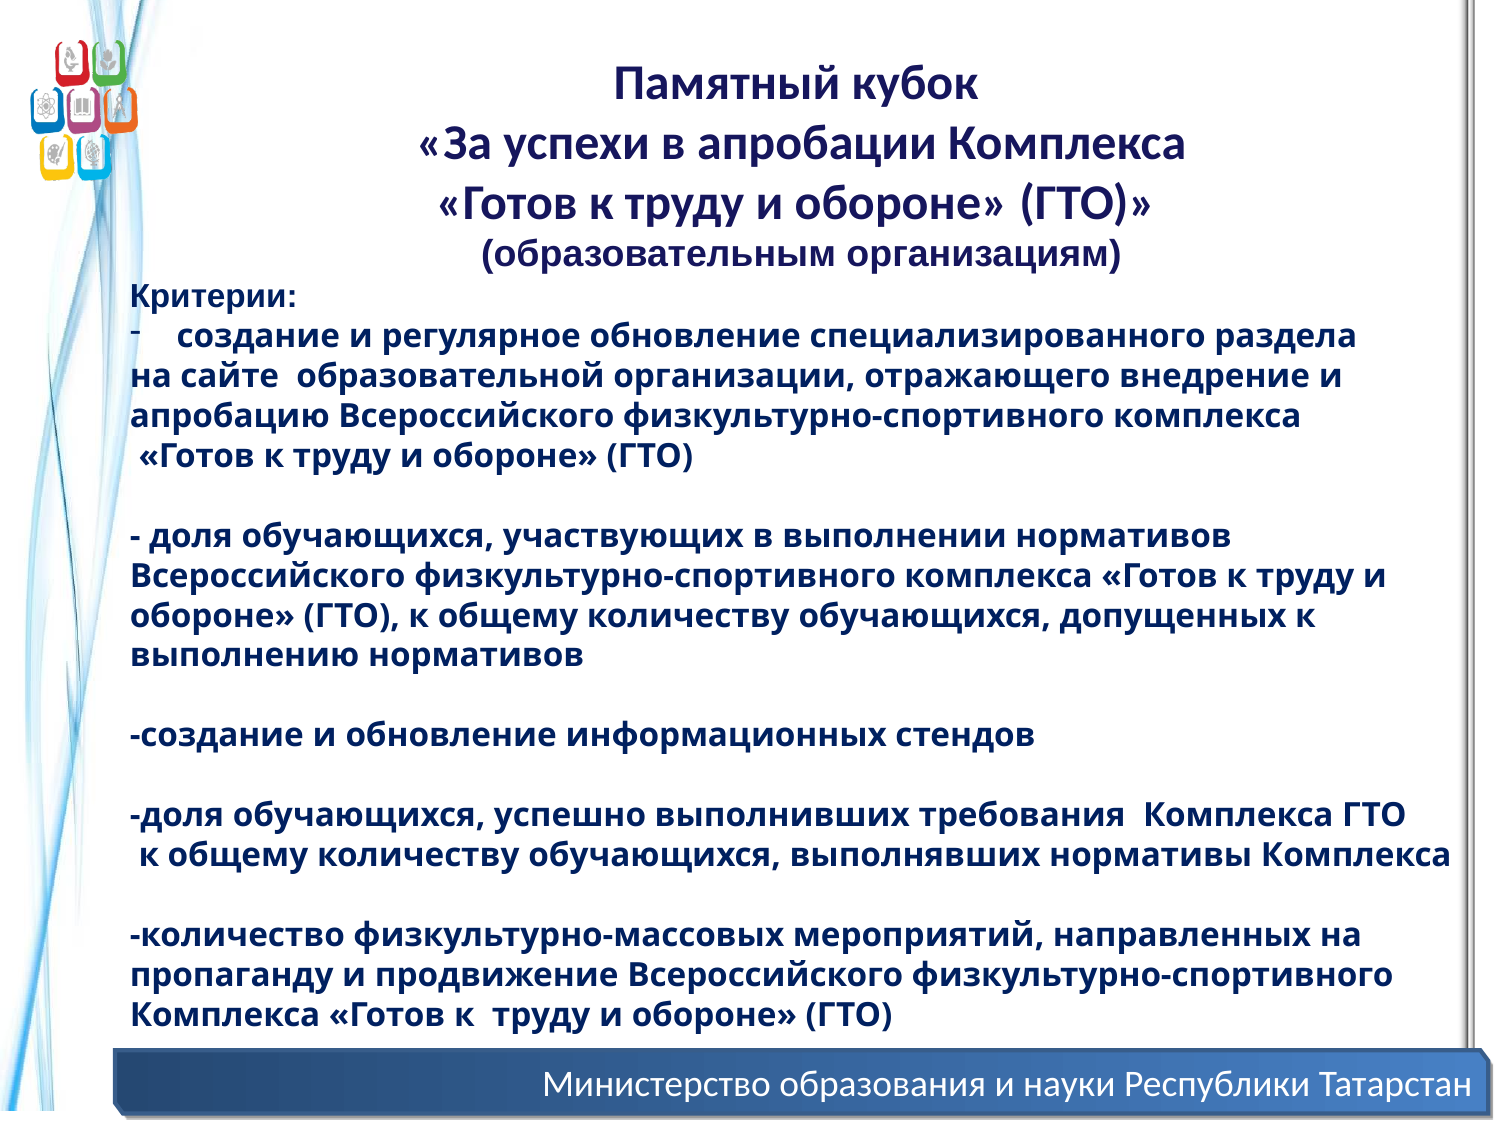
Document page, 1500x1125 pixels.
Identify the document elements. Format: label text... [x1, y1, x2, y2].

text_box Памятный кубок «За успехи в апробации Комплекса «Готов к труду и обороне» (ГТО)» (образовательным организациям) Критерии: создание и регулярное обновление специализированного раздела на сайте образовательной организации, отражающего внедрение и апробацию Всероссийского физкультурно-спортивного комплекса «Готов к труду и обороне» (ГТО) - доля обучающихся, участвующих в выполнении нормативов Всероссийского физкультурно-спортивного комплекса «Готов к труду и обороне» (ГТО), к общему количеству обучающихся, допущенных к выполнению нормативов -создание и обновление информационных стендов -доля обучающихся, успешно выполнивших требования Комплекса ГТО к общему количеству обучающихся, выполнявших нормативы Комплекса -количество физкультурно-массовых мероприятий, направленных на пропаганду и продвижение Всероссийского физкультурно-спортивного Комплекса «Готов к труду и обороне» (ГТО) [115, 41, 1489, 1121]
picture [0, 0, 1476, 1111]
